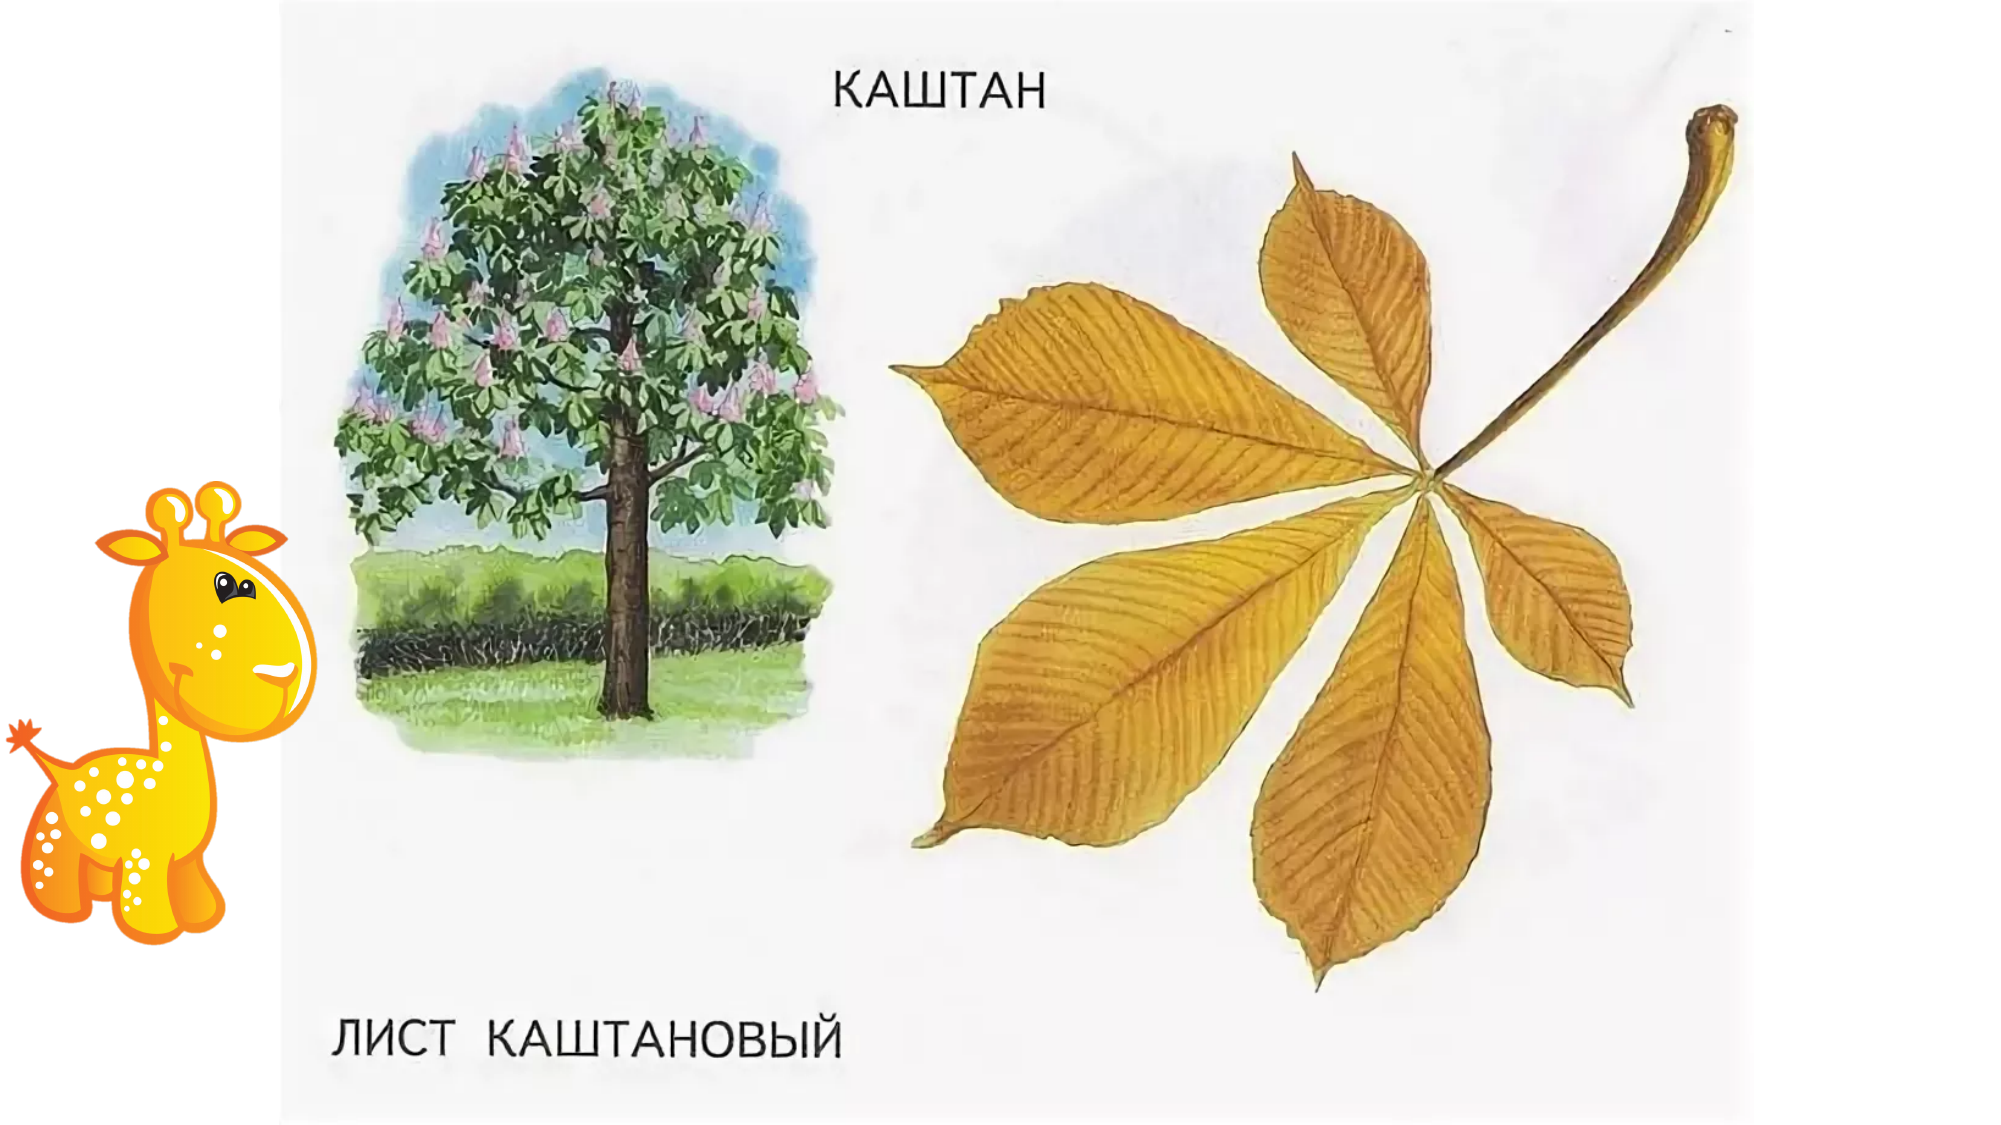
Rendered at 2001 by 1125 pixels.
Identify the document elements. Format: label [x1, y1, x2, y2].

picture [0, 481, 339, 949]
list [279, 0, 1754, 1125]
